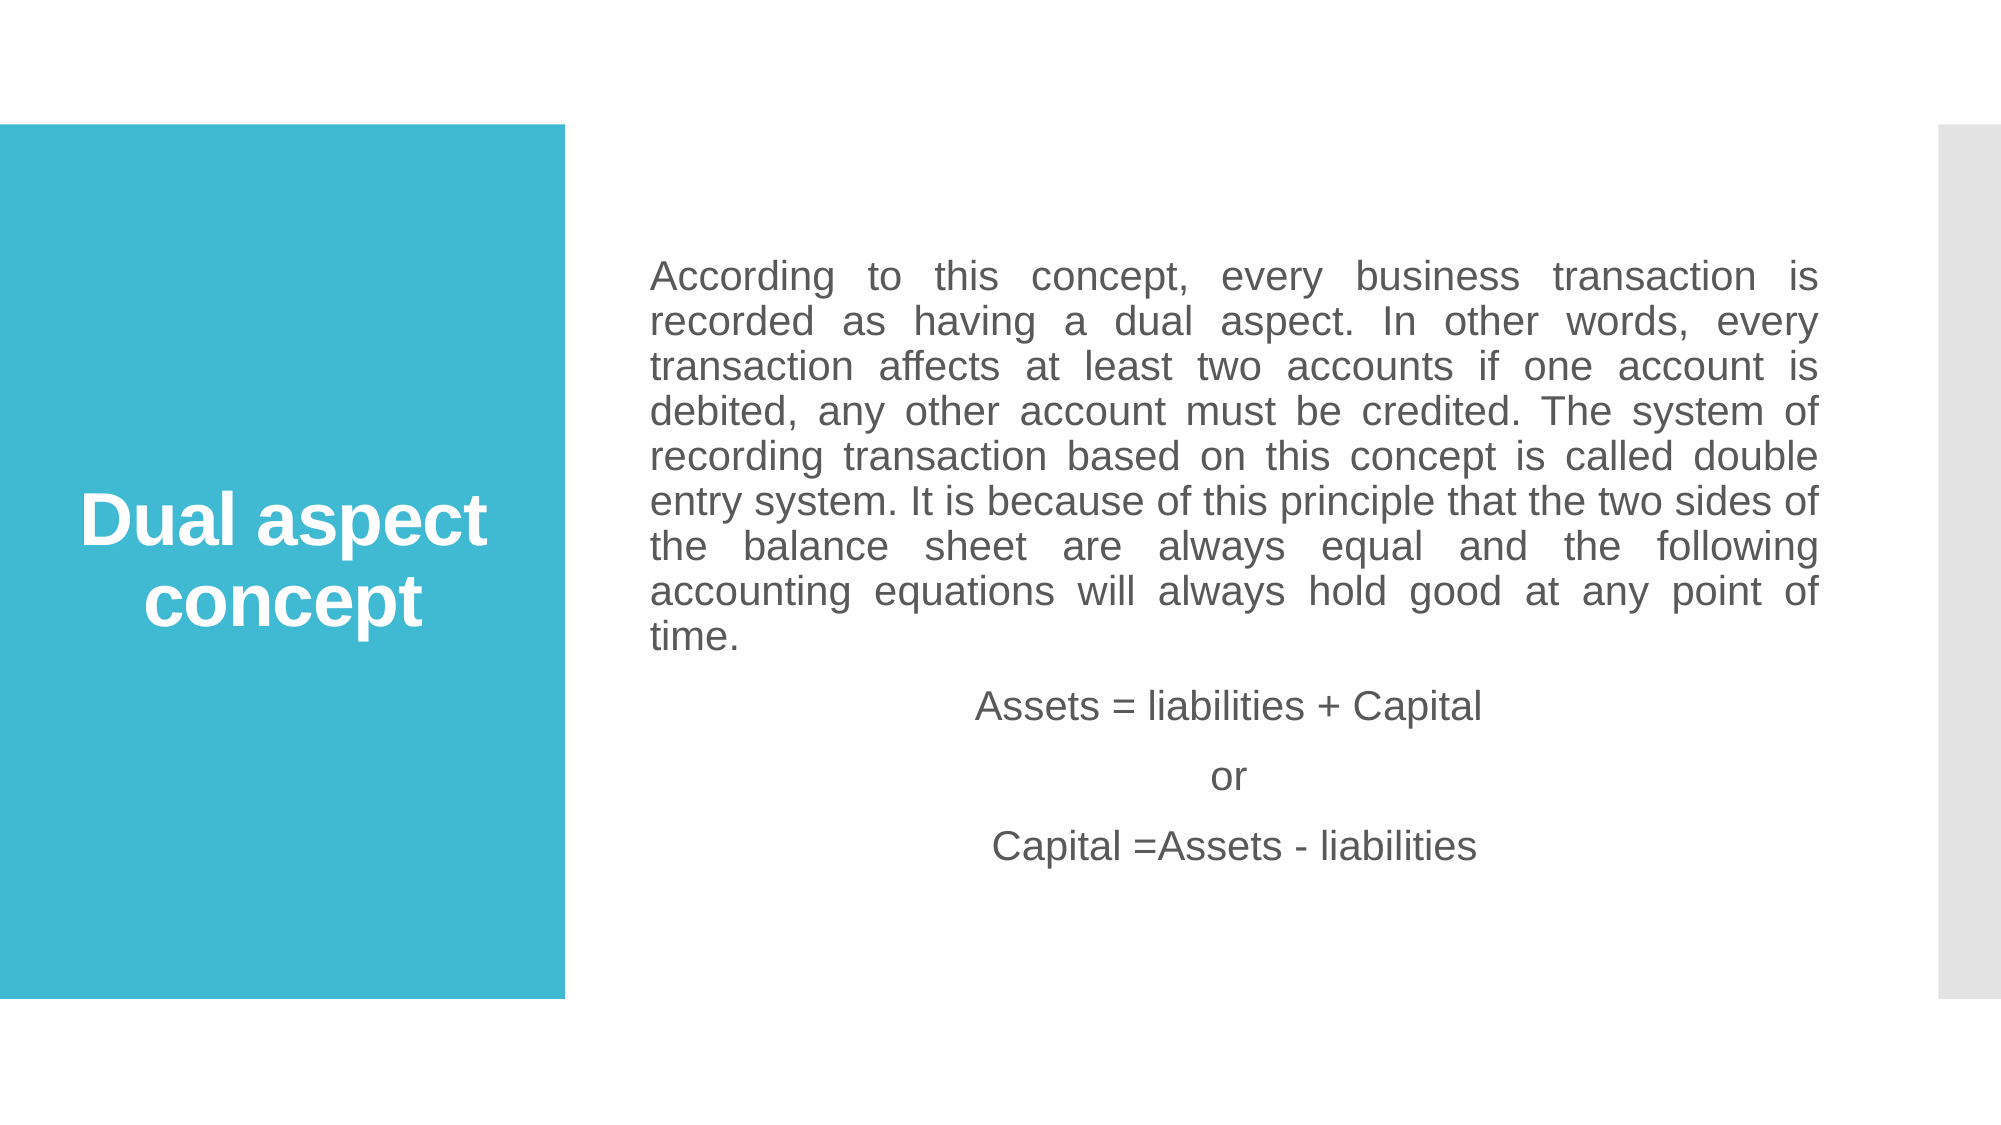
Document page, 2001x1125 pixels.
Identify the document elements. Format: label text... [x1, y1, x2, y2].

title Dual aspect concept [41, 184, 525, 940]
list According to this concept, every business transaction is recorded as having a dual aspect. In other words, every transaction affects at least two accounts if one account is debited, any other account must be credited. The system of recording transaction based on this concept is called double entry system. It is because of this principle that the two sides of the balance sheet are always equal and the following accounting equations will always hold good at any point of time. Assets = liabilities + Capital or Capital =Assets - liabilities [634, 141, 1835, 982]
